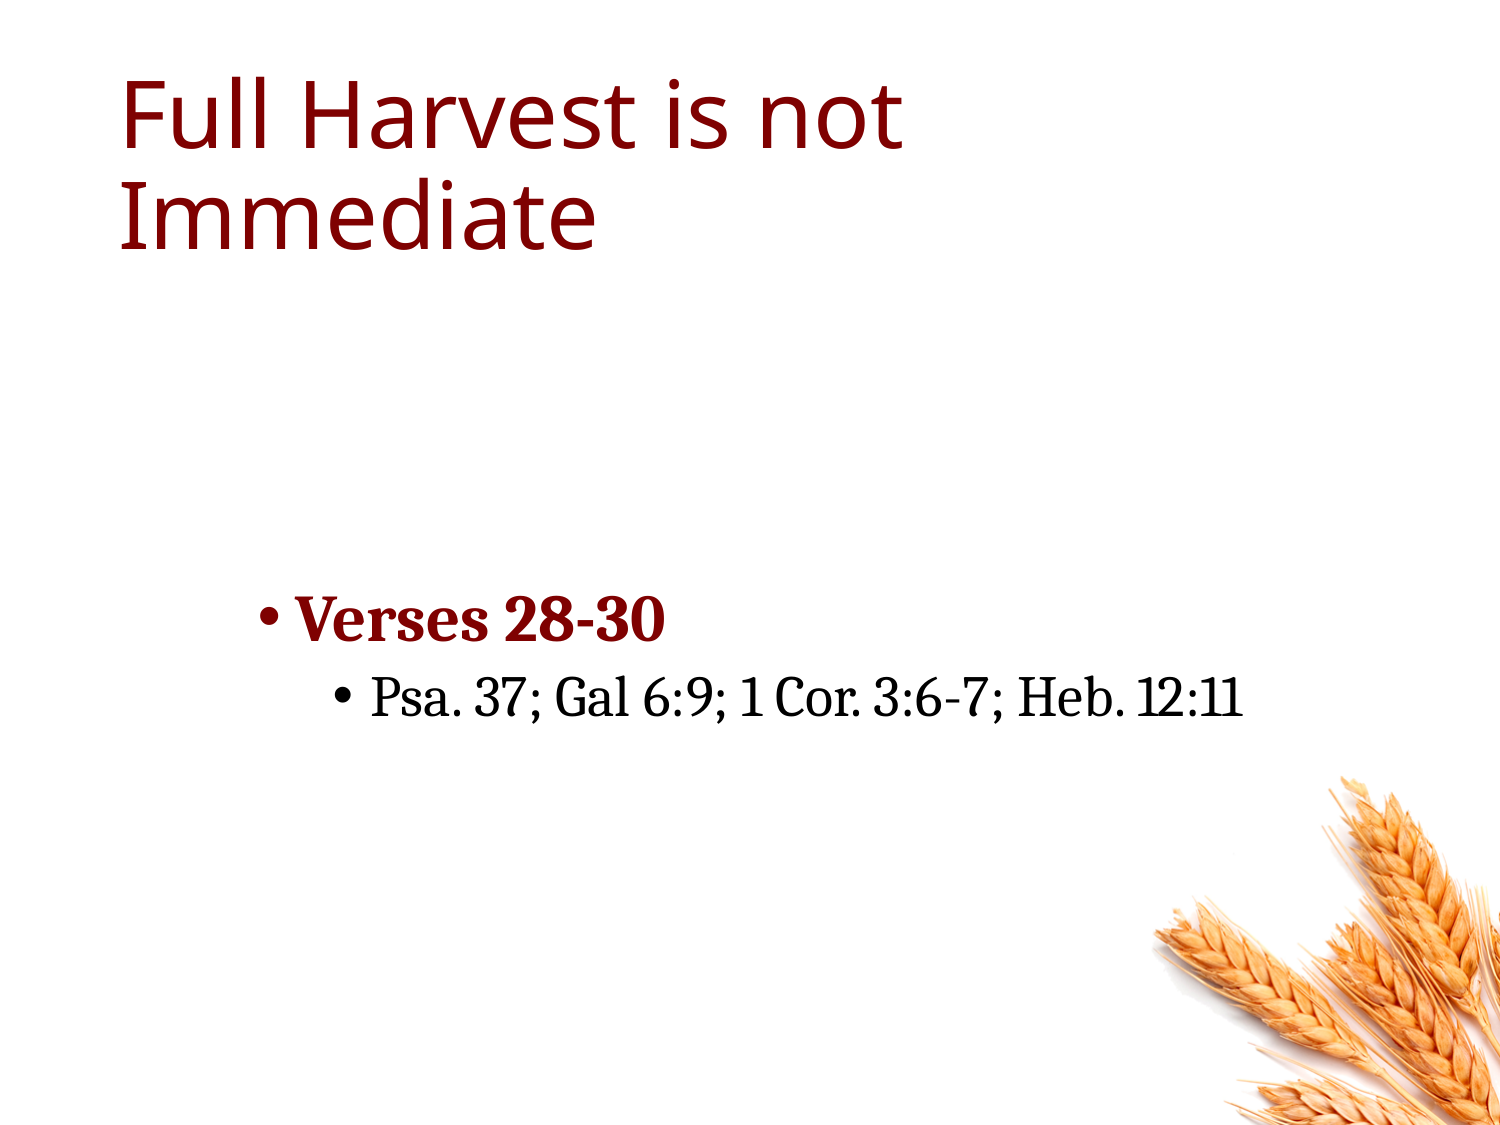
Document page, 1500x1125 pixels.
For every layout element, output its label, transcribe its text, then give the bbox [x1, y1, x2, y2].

list Verses 28-30 Psa. 37; Gal 6:9; 1 Cor. 3:6-7; Heb. 12:11 [242, 299, 1397, 1014]
picture [1108, 713, 1500, 1125]
title Full Harvest is not Immediate [103, 59, 1397, 278]
